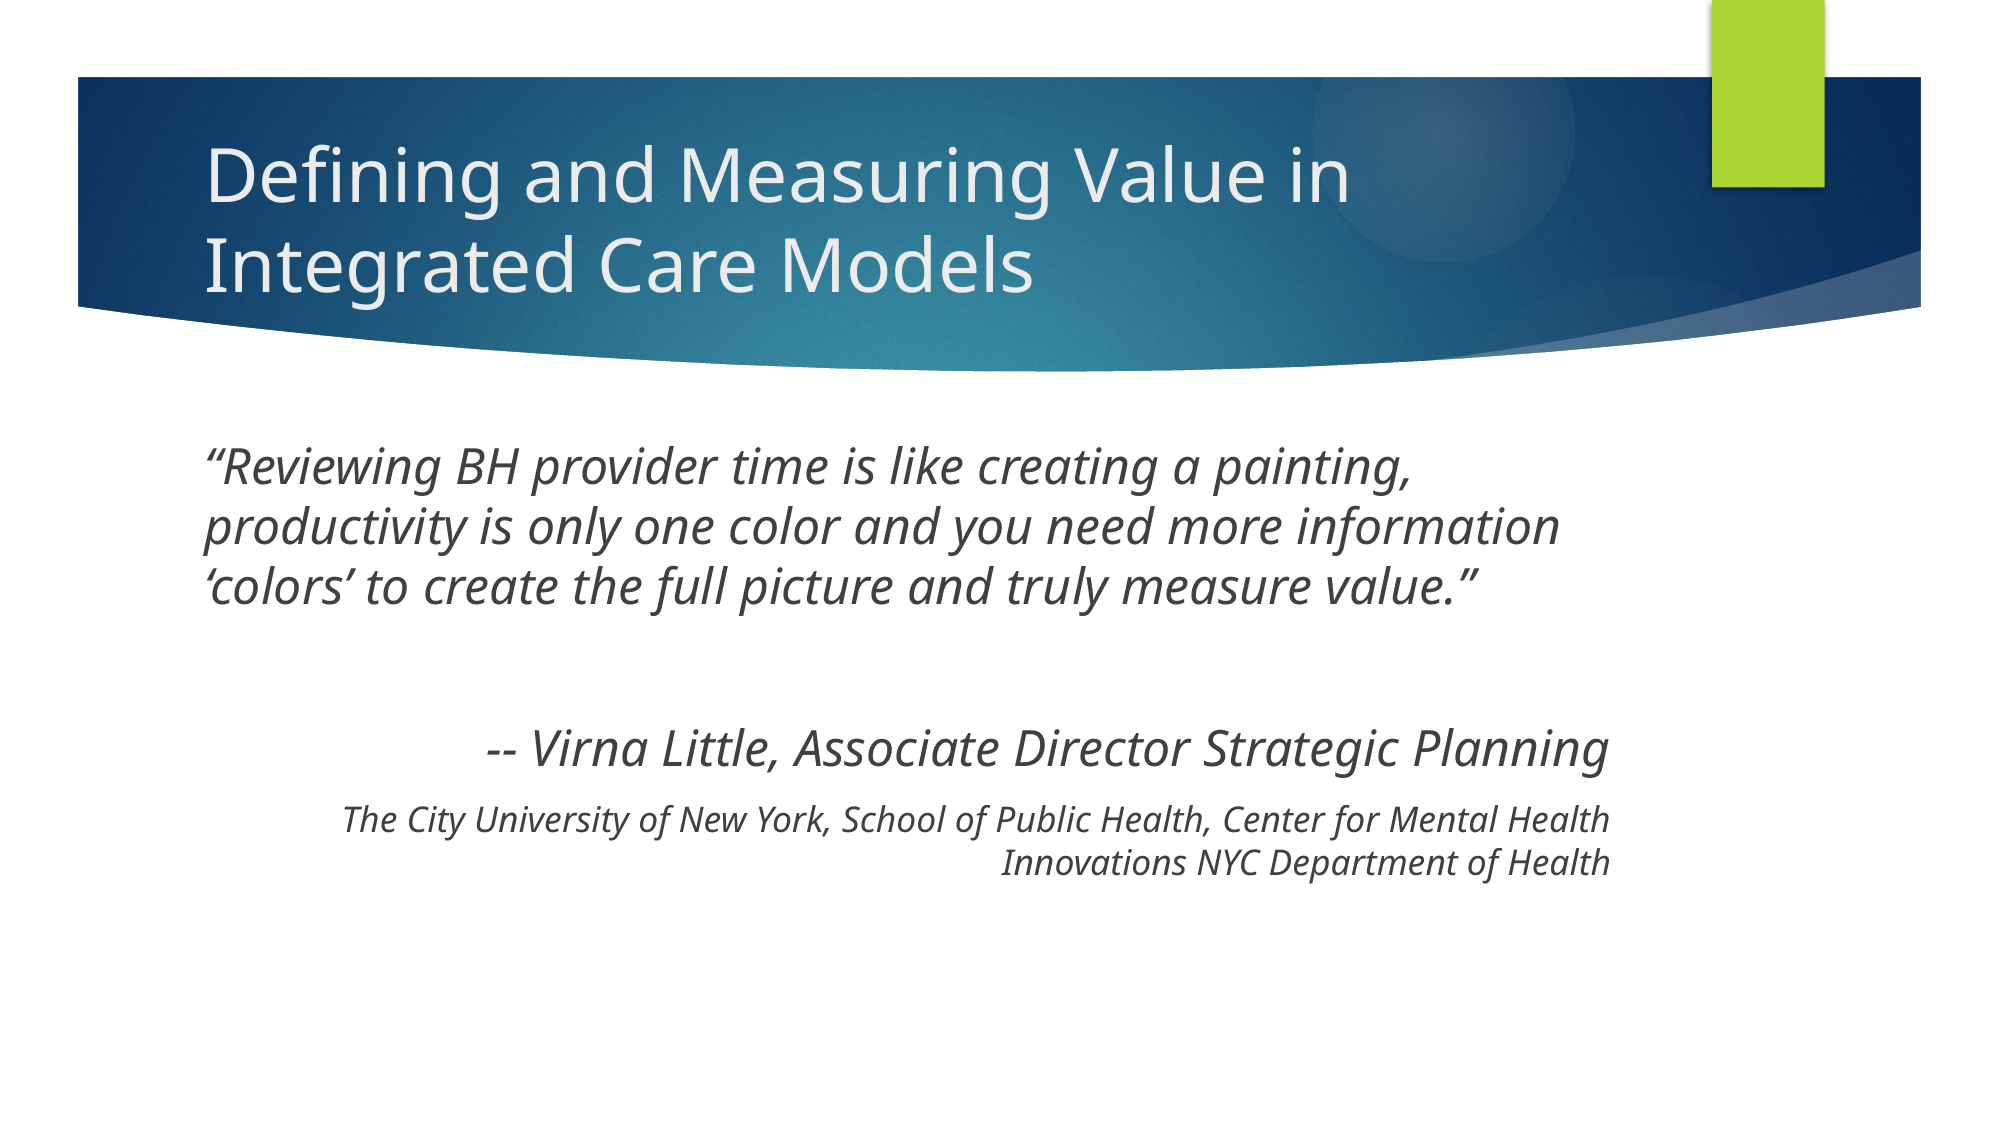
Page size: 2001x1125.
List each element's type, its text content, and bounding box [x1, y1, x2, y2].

title Defining and Measuring Value in Integrated Care Models [189, 159, 1627, 276]
list “Reviewing BH provider time is like creating a painting, productivity is only one color and you need more information ‘colors’ to create the full picture and truly measure value.” -- Virna Little, Associate Director Strategic Planning The City University of New York, School of Public Health, Center for Mental Health Innovations NYC Department of Health [189, 427, 1627, 988]
